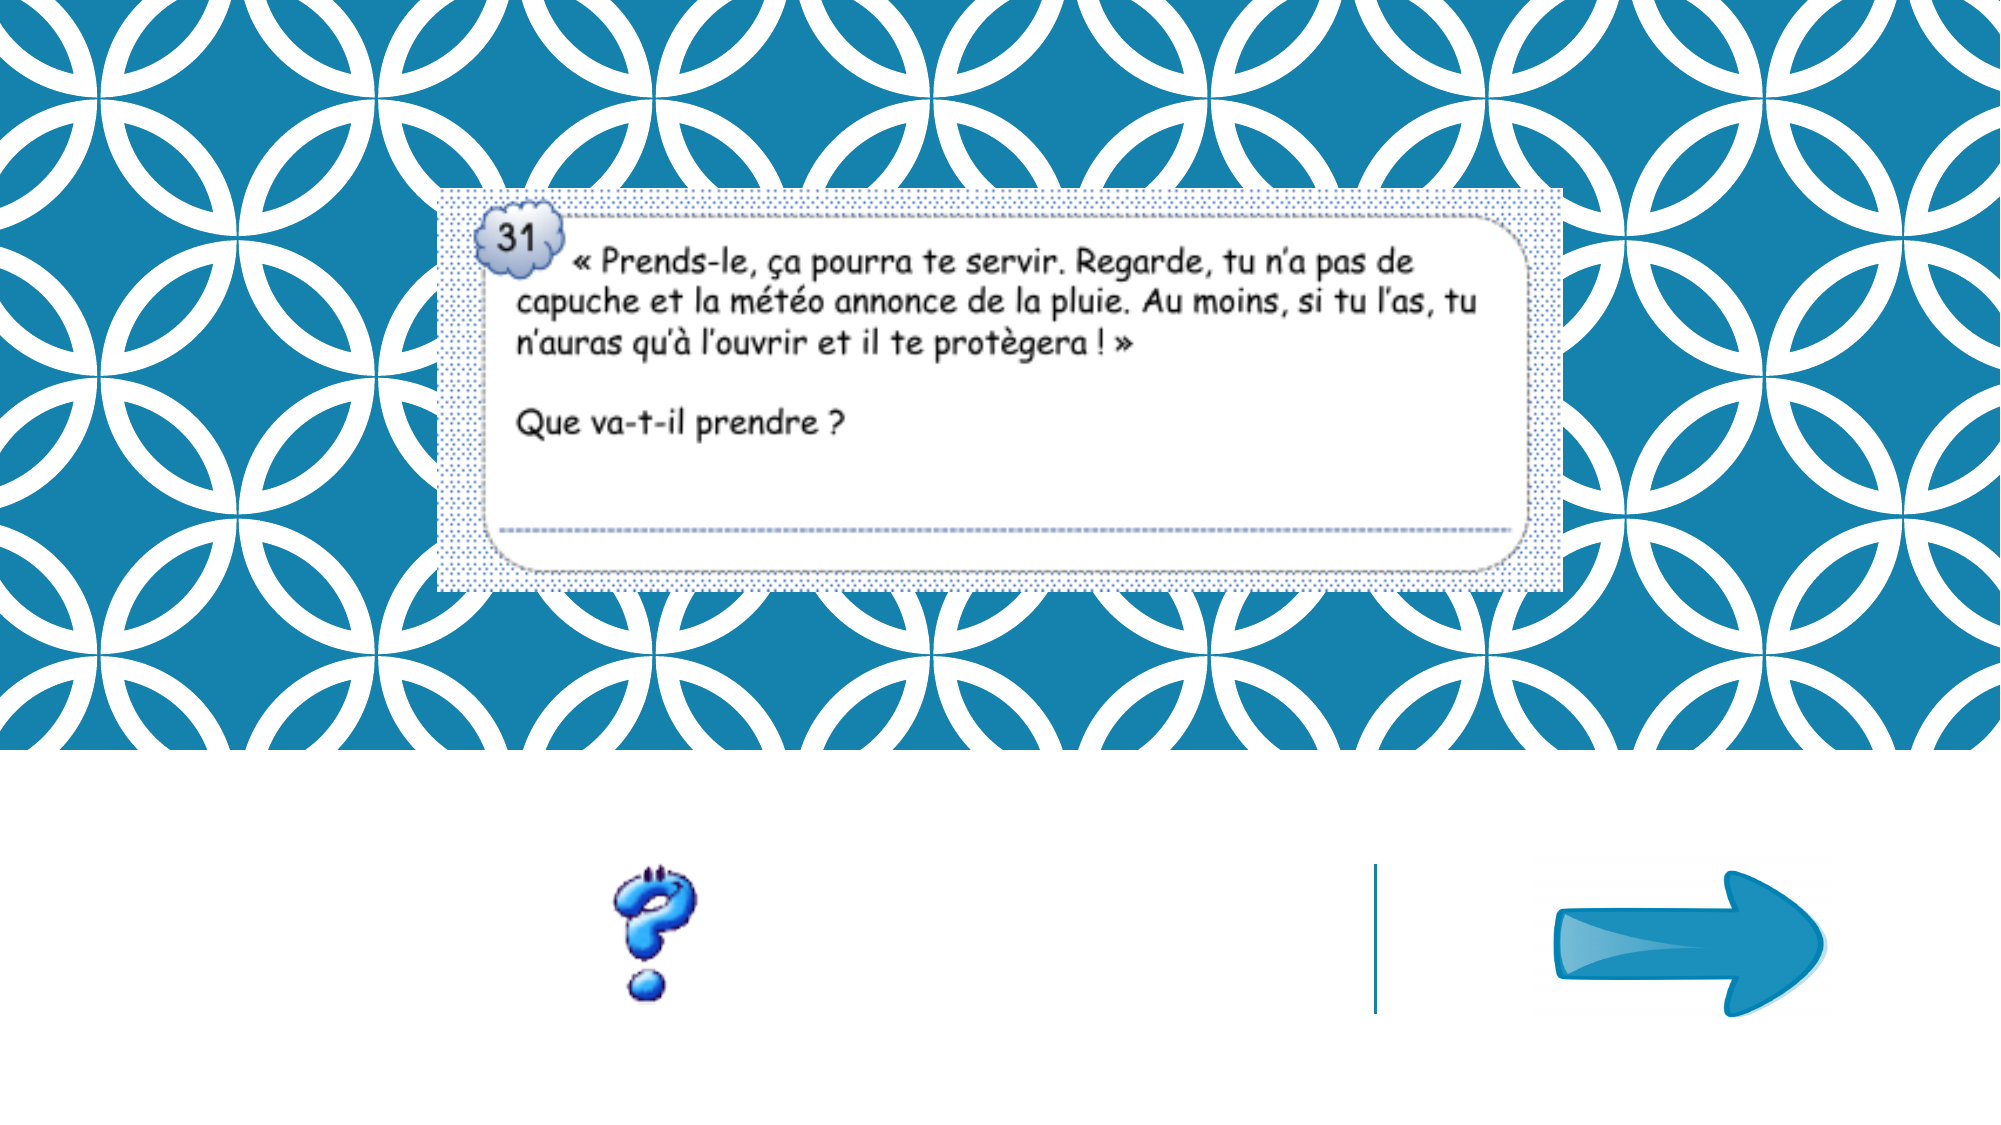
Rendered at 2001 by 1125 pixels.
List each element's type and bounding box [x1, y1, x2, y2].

picture [437, 188, 1563, 593]
picture [1532, 847, 1832, 1037]
text_box [68, 805, 1318, 1076]
text_box [0, 0, 1712, 1125]
